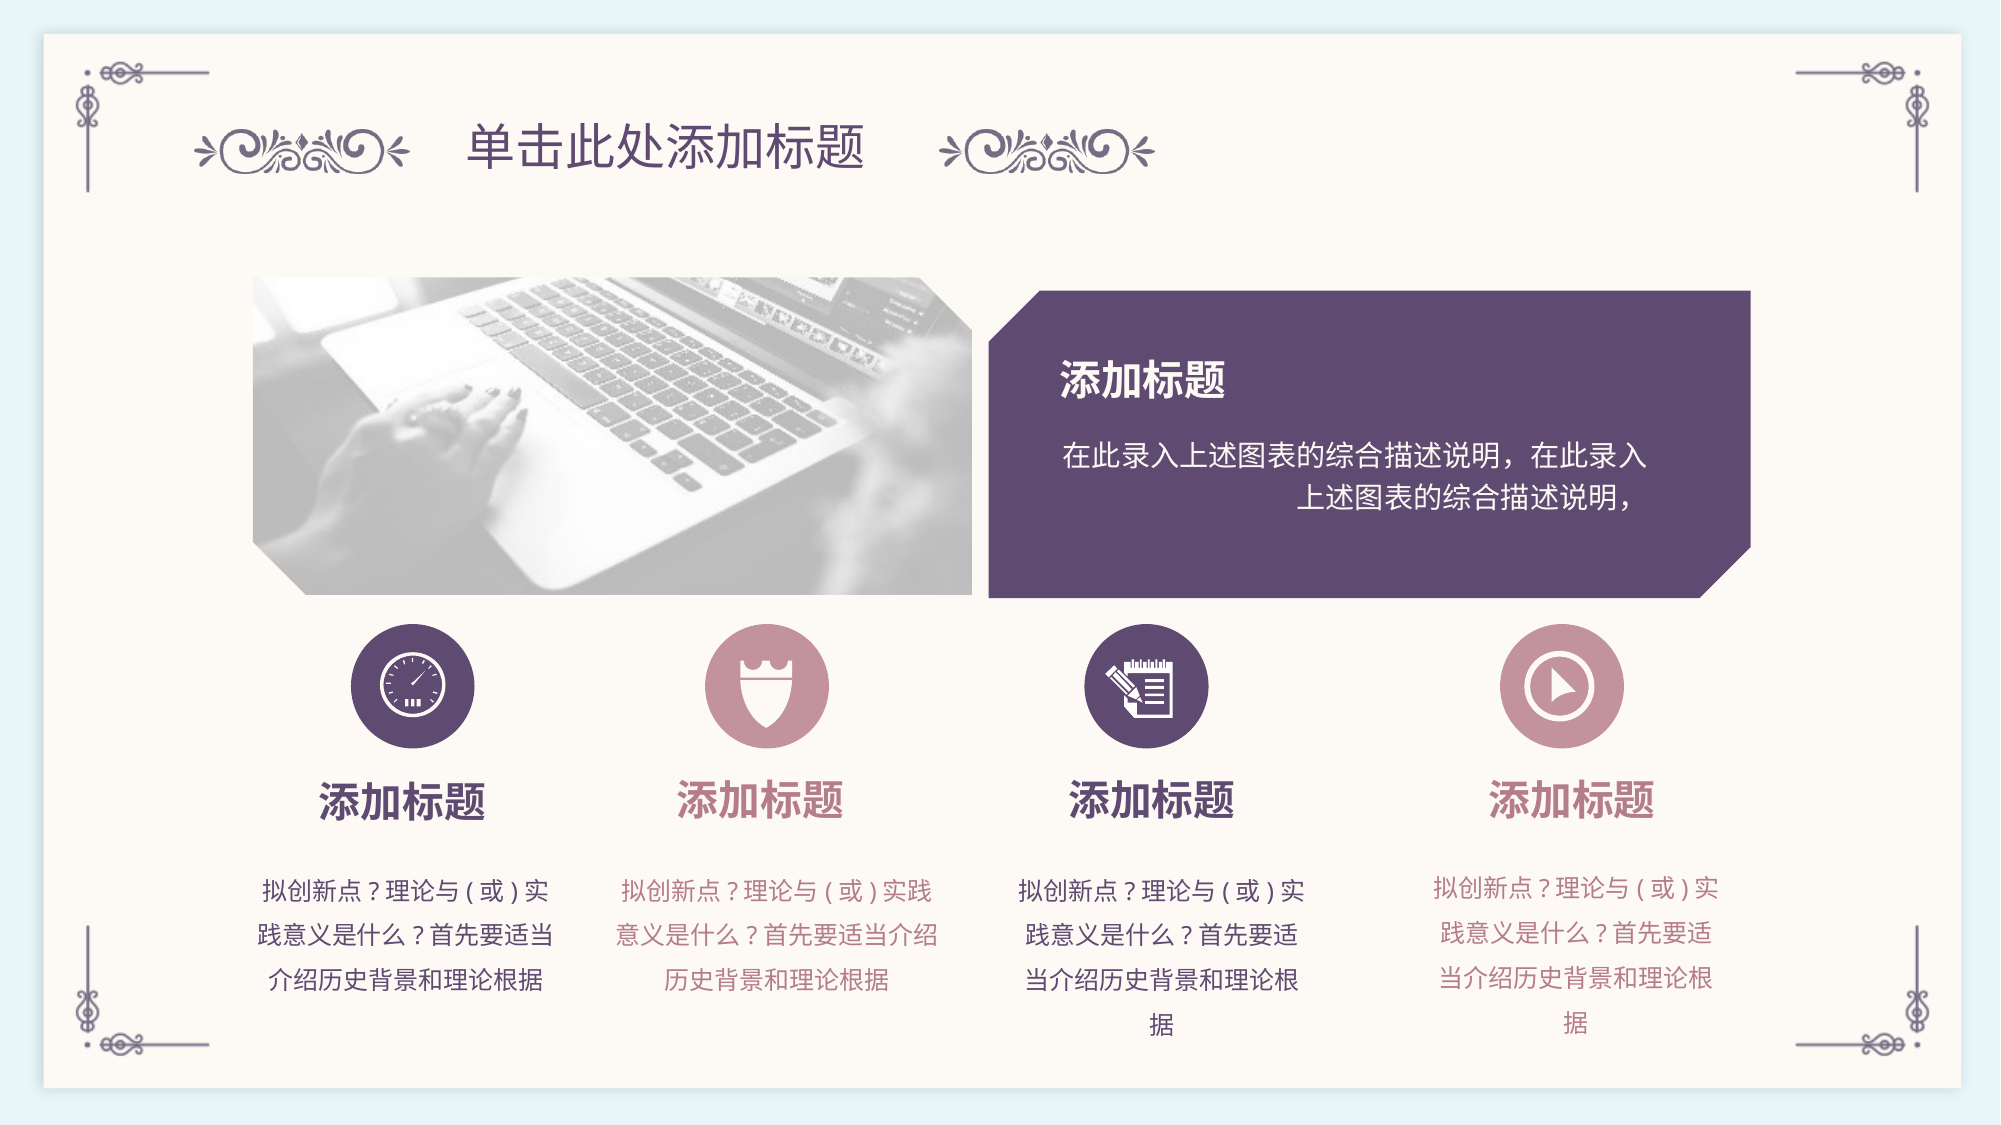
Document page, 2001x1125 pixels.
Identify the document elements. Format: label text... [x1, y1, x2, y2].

text_box 拟创新点?理论与(或)实践意义是什么?首先要适当介绍历史背景和理论根据 [999, 852, 1325, 1047]
text_box 添加标题 [304, 768, 536, 834]
text_box 单击此处添加标题 [450, 107, 881, 183]
text_box 在此录入上述图表的综合描述说明，在此录入上述图表的综合描述说明， [1043, 425, 1659, 521]
text_box [987, 289, 1752, 600]
text_box 添加标题 [1047, 348, 1238, 410]
text_box 拟创新点?理论与(或)实践意义是什么?首先要适当介绍历史背景和理论根据 [235, 852, 577, 1003]
text_box 添加标题 [1473, 766, 1689, 882]
text_box 添加标题 [662, 766, 918, 832]
text_box [704, 623, 830, 750]
text_box [349, 623, 476, 750]
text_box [740, 660, 793, 728]
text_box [1524, 650, 1595, 721]
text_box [1105, 659, 1173, 718]
text_box 拟创新点?理论与(或)实践意义是什么?首先要适当介绍历史背景和理论根据 [1414, 850, 1739, 1045]
text_box 拟创新点?理论与(或)实践意义是什么?首先要适当介绍历史背景和理论根据 [599, 852, 955, 1003]
picture [0, 0, 2001, 1125]
text_box [1499, 623, 1625, 750]
text_box [1083, 623, 1210, 750]
text_box 添加标题 [1053, 766, 1301, 832]
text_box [379, 652, 446, 718]
text_box [252, 277, 972, 595]
